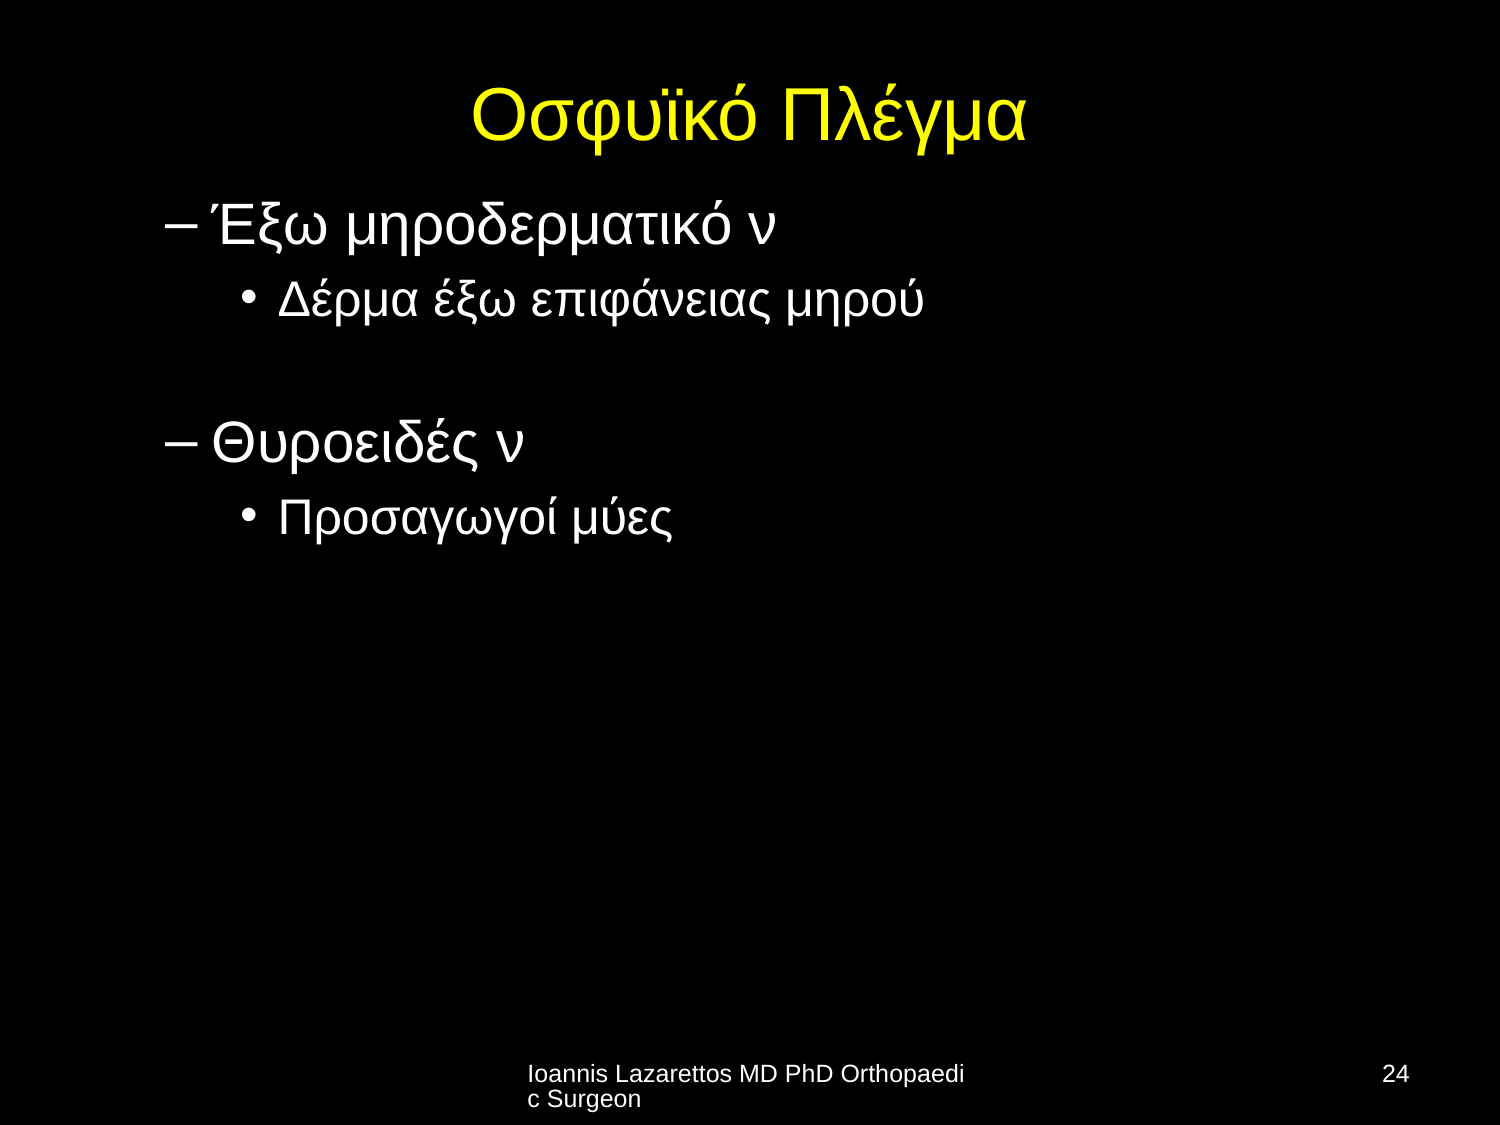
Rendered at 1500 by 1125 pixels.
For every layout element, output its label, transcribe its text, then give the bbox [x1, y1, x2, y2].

title Οσφυϊκό Πλέγμα [75, 16, 1425, 178]
list Έξω μηροδερματικό ν Δέρμα έξω επιφάνειας μηρού Θυροειδές ν Προσαγωγοί μύες [75, 178, 1425, 1005]
slide_number 24 [1074, 1042, 1425, 1103]
footer Ioannis Lazarettos MD PhD Orthopaedic Surgeon [512, 1042, 988, 1103]
